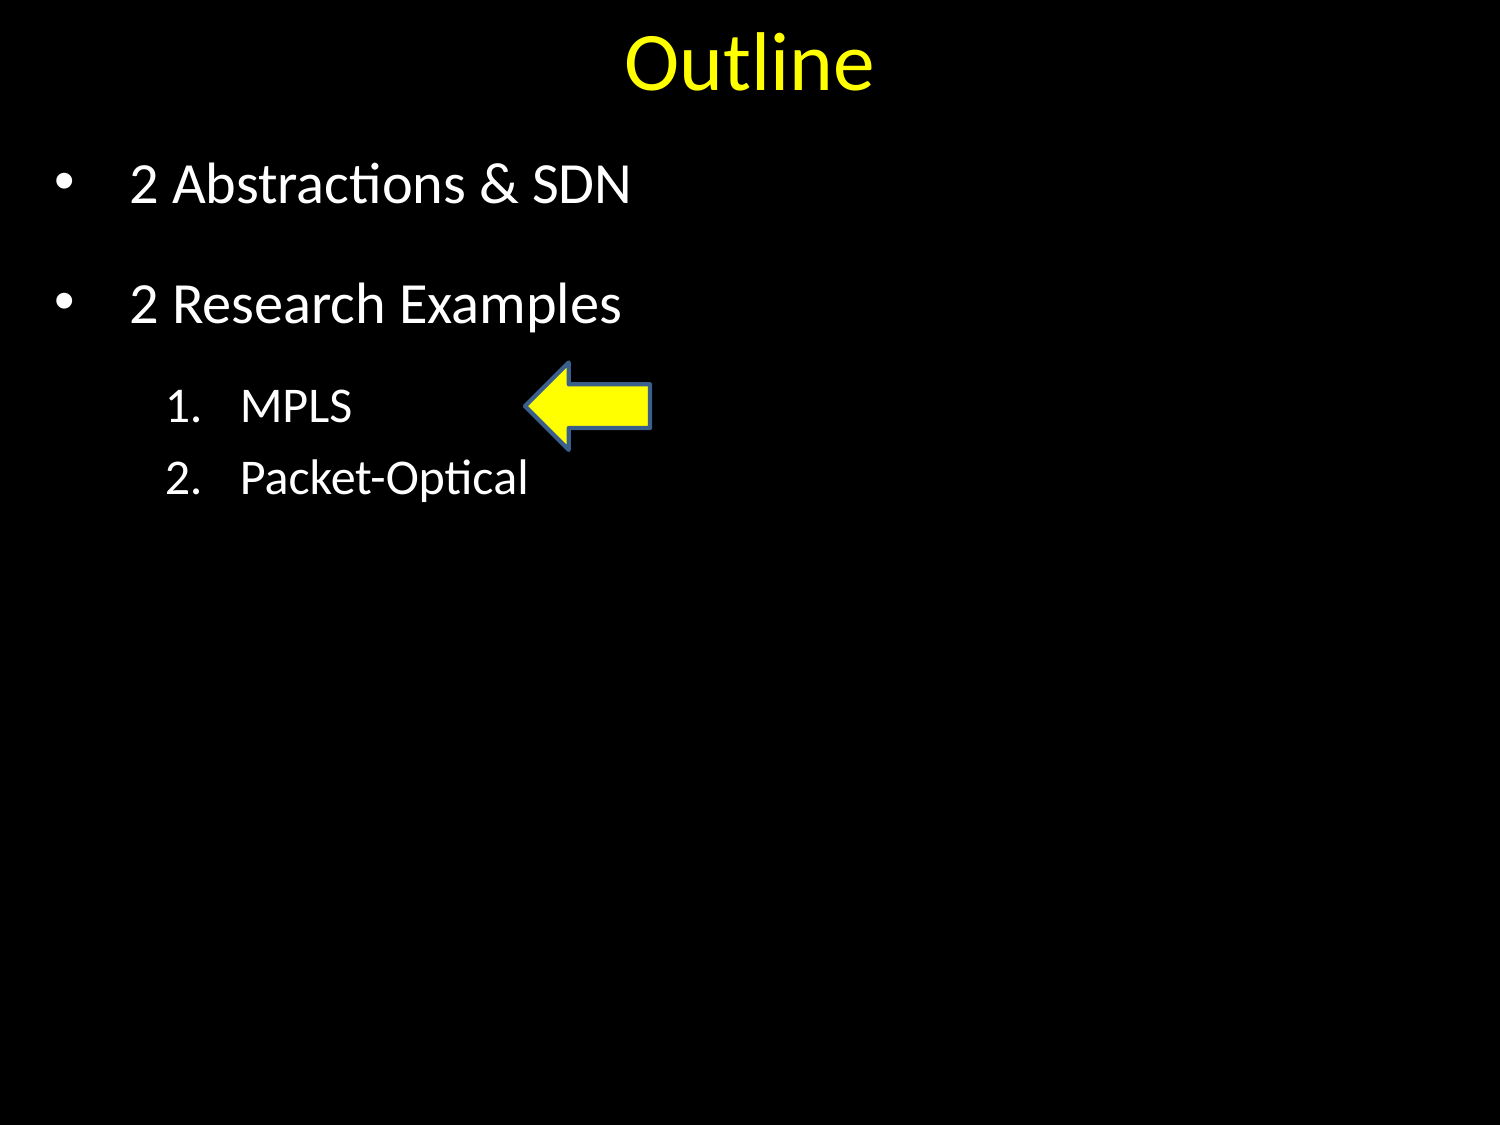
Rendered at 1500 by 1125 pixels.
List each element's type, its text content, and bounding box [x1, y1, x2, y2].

text_box Outline [74, 0, 1425, 88]
text_box [522, 360, 653, 452]
text_box 2 Abstractions & SDN 2 Research Examples MPLS Packet-Optical [0, 137, 1500, 608]
